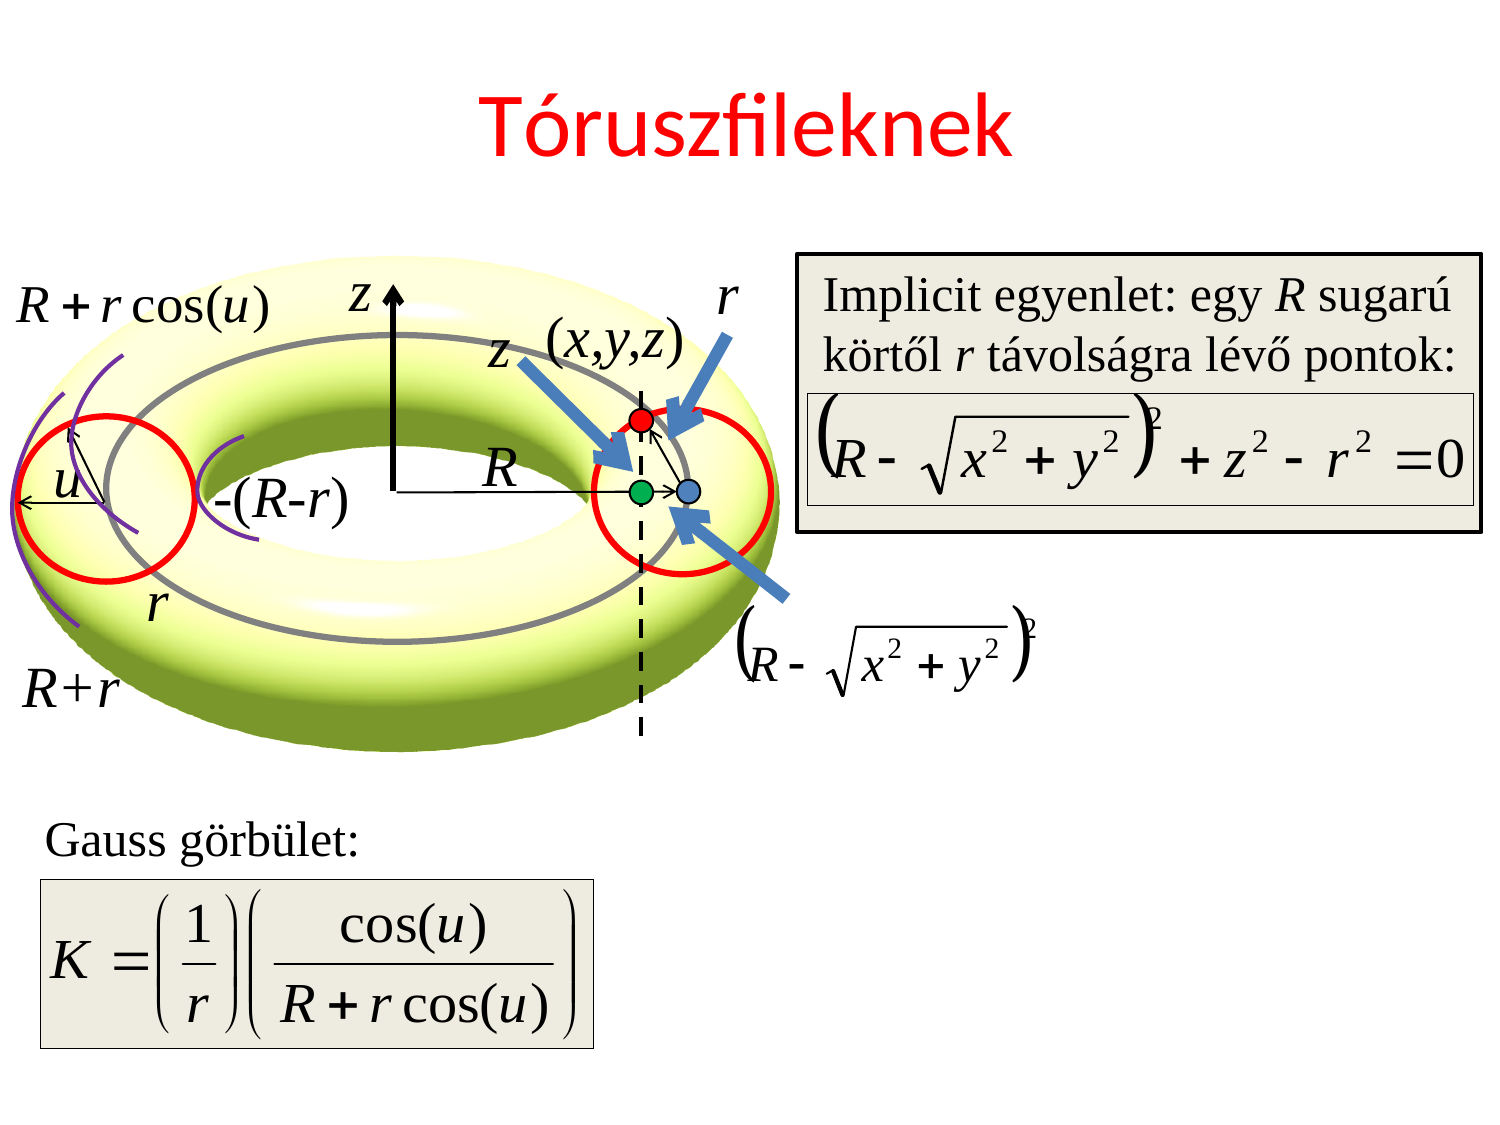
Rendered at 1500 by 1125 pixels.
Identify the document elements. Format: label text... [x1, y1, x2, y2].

text_box Gauss görbület: [29, 799, 376, 874]
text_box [807, 392, 1474, 507]
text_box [649, 428, 681, 484]
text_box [6, 273, 282, 345]
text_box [668, 506, 787, 600]
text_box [727, 605, 1046, 708]
text_box [800, 252, 1483, 534]
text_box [67, 427, 105, 502]
title Tóruszfileknek [71, 26, 1422, 214]
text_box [668, 334, 728, 441]
picture [3, 243, 795, 767]
text_box Implicit egyenlet: egy R sugarú körtől r távolságra lévő pontok: [807, 253, 1482, 389]
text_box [39, 879, 595, 1049]
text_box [520, 360, 634, 473]
